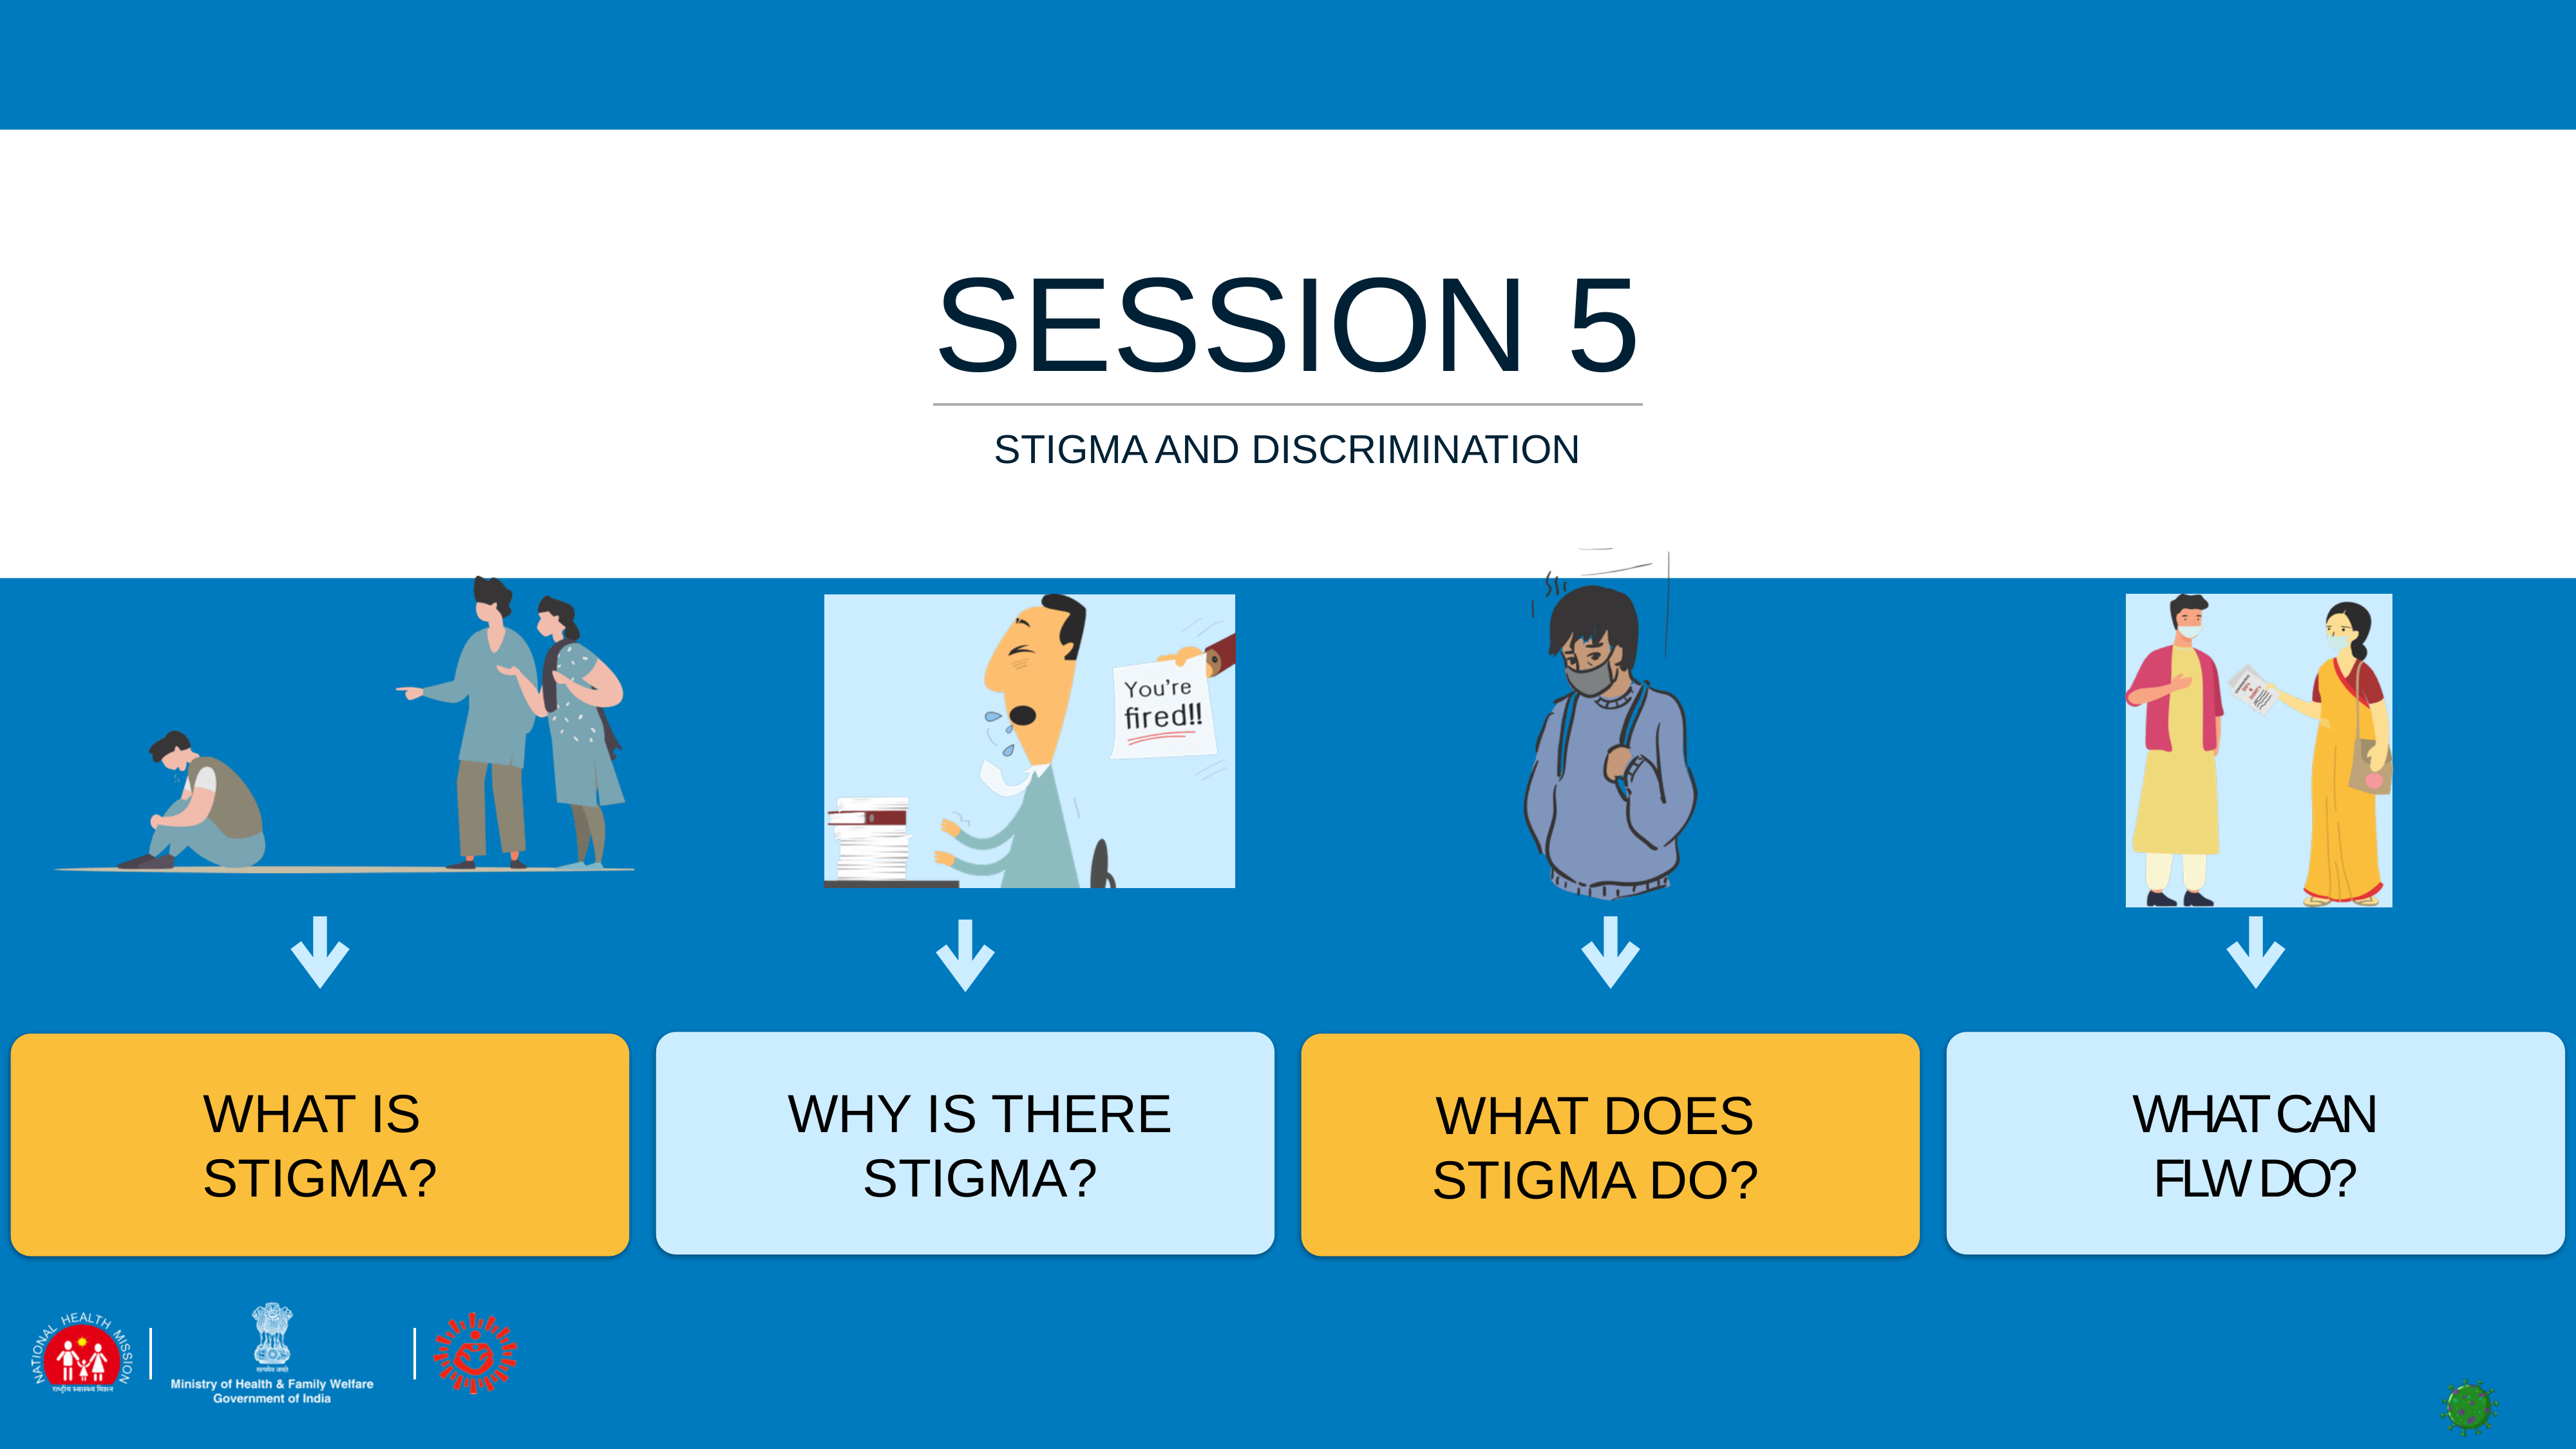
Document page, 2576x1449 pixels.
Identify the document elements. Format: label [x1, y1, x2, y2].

text_box [10, 576, 634, 1256]
text_box [2439, 1379, 2576, 1449]
text_box [1946, 594, 2566, 1255]
text_box [1301, 548, 1920, 1256]
text_box [31, 1300, 518, 1406]
text_box [656, 594, 1275, 1255]
text_box [0, 129, 2576, 578]
